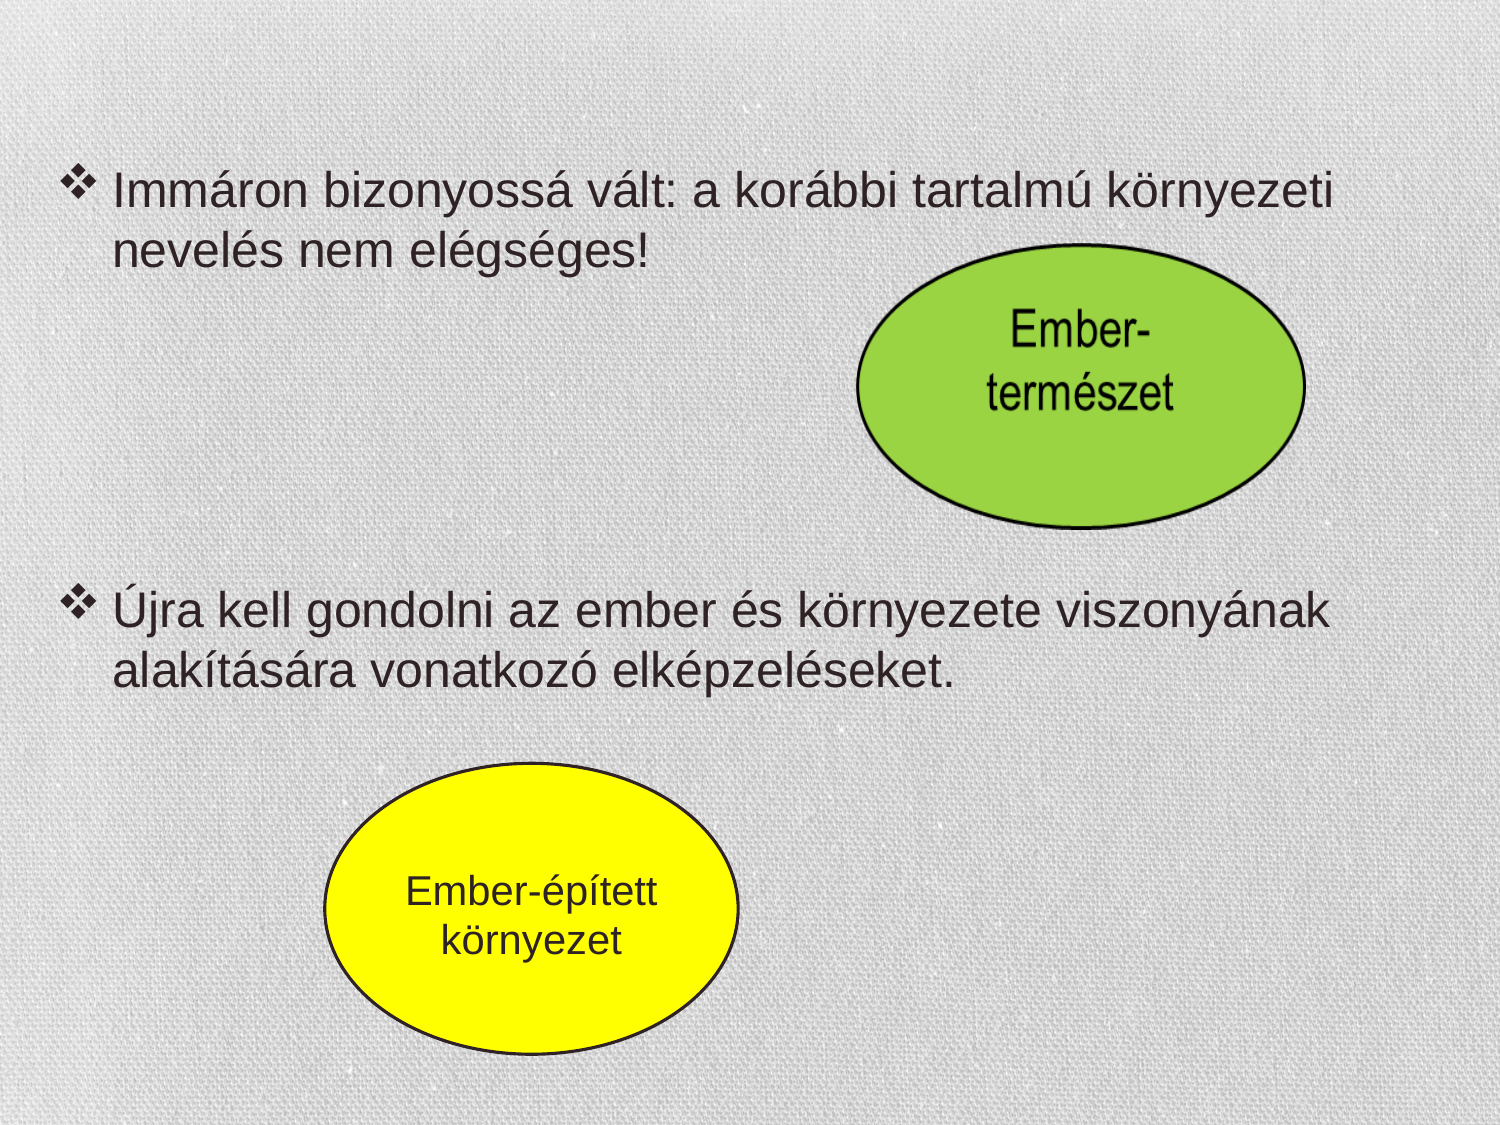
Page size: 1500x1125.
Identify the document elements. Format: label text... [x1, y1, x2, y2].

picture [855, 243, 1306, 530]
text_box Ember-épített környezet [324, 763, 739, 1055]
text_box Immáron bizonyossá vált: a korábbi tartalmú környezeti nevelés nem elégséges! Újra kell gondolni az ember és környezete viszonyának alakítására vonatkozó elképzeléseket. [41, 89, 1471, 1005]
